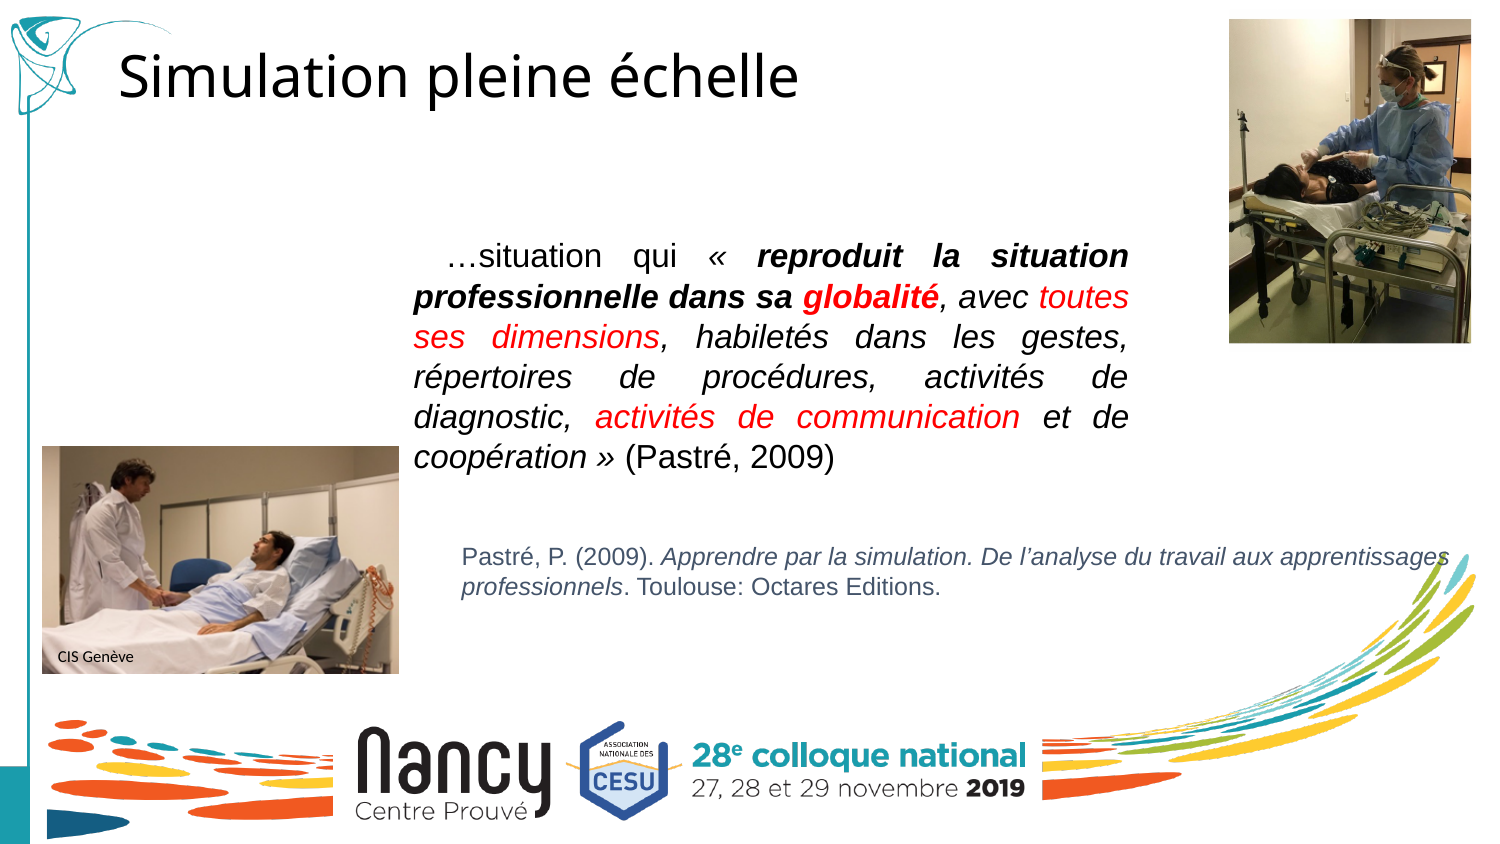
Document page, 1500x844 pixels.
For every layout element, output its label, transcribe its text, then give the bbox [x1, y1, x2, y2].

picture [1229, 9, 1471, 352]
text_box …situation qui « reproduit la situation professionnelle dans sa globalité, avec toutes ses dimensions, habiletés dans les gestes, répertoires de procédures, activités de diagnostic, activités de communication et de coopération » (Pastré, 2009) [398, 222, 1145, 568]
title Simulation pleine échelle [103, 44, 1229, 208]
text_box Pastré, P. (2009). Apprendre par la simulation. De l’analyse du travail aux apprentissages professionnels. Toulouse: Octares Editions. [446, 533, 1500, 608]
picture [42, 446, 399, 674]
